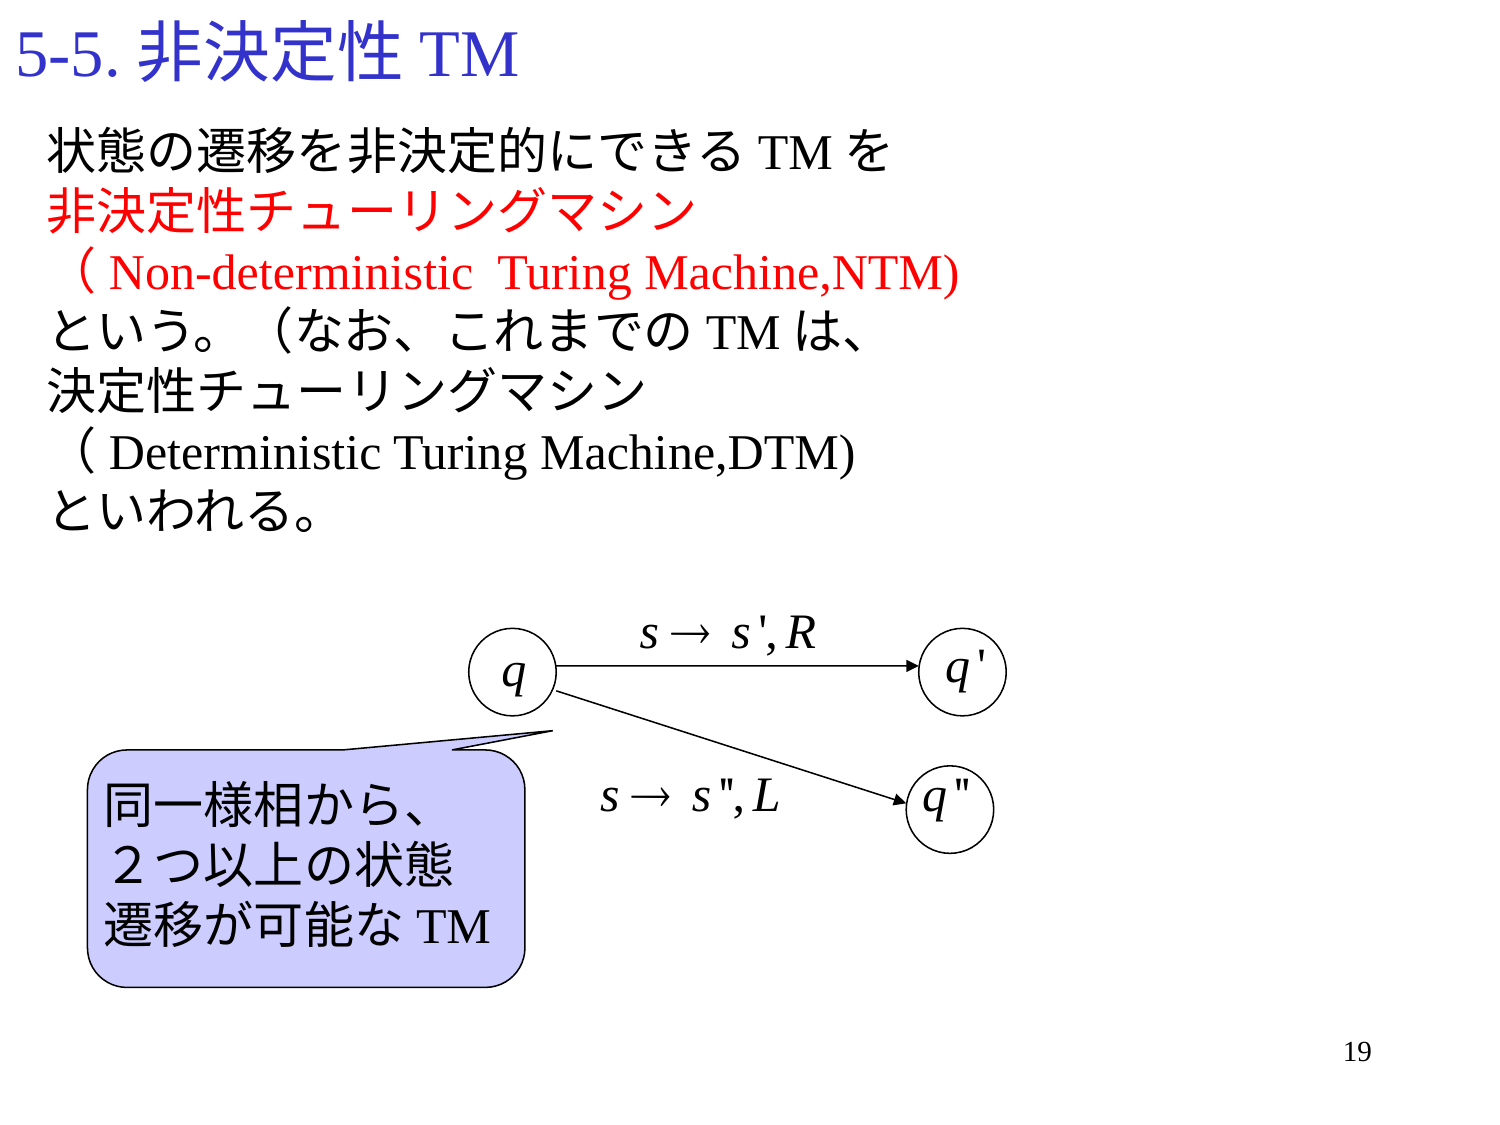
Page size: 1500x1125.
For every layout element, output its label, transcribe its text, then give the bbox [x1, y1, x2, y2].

text_box [918, 638, 934, 704]
text_box [468, 628, 557, 709]
text_box [796, 767, 907, 806]
text_box [919, 781, 994, 854]
text_box [939, 628, 986, 635]
slide_number 19 [1074, 1024, 1388, 1101]
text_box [493, 653, 536, 708]
text_box 同一様相から、 ２つ以上の状態 遷移が可能なTM [89, 765, 506, 961]
title 5-5.非決定性TM [0, 0, 851, 101]
text_box 状態の遷移を非決定的にできるTMを 非決定性チューリングマシン （Non-deterministic Turing Machine,NTM) という。（なお、これまでのTMは、 決定性チューリングマシン （Deterministic Turing Machine,DTM) といわれる。 [32, 112, 975, 548]
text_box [914, 765, 978, 832]
text_box [996, 644, 1007, 701]
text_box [591, 765, 792, 833]
text_box [832, 659, 919, 673]
text_box [89, 730, 553, 988]
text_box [937, 637, 992, 704]
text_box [630, 603, 828, 670]
